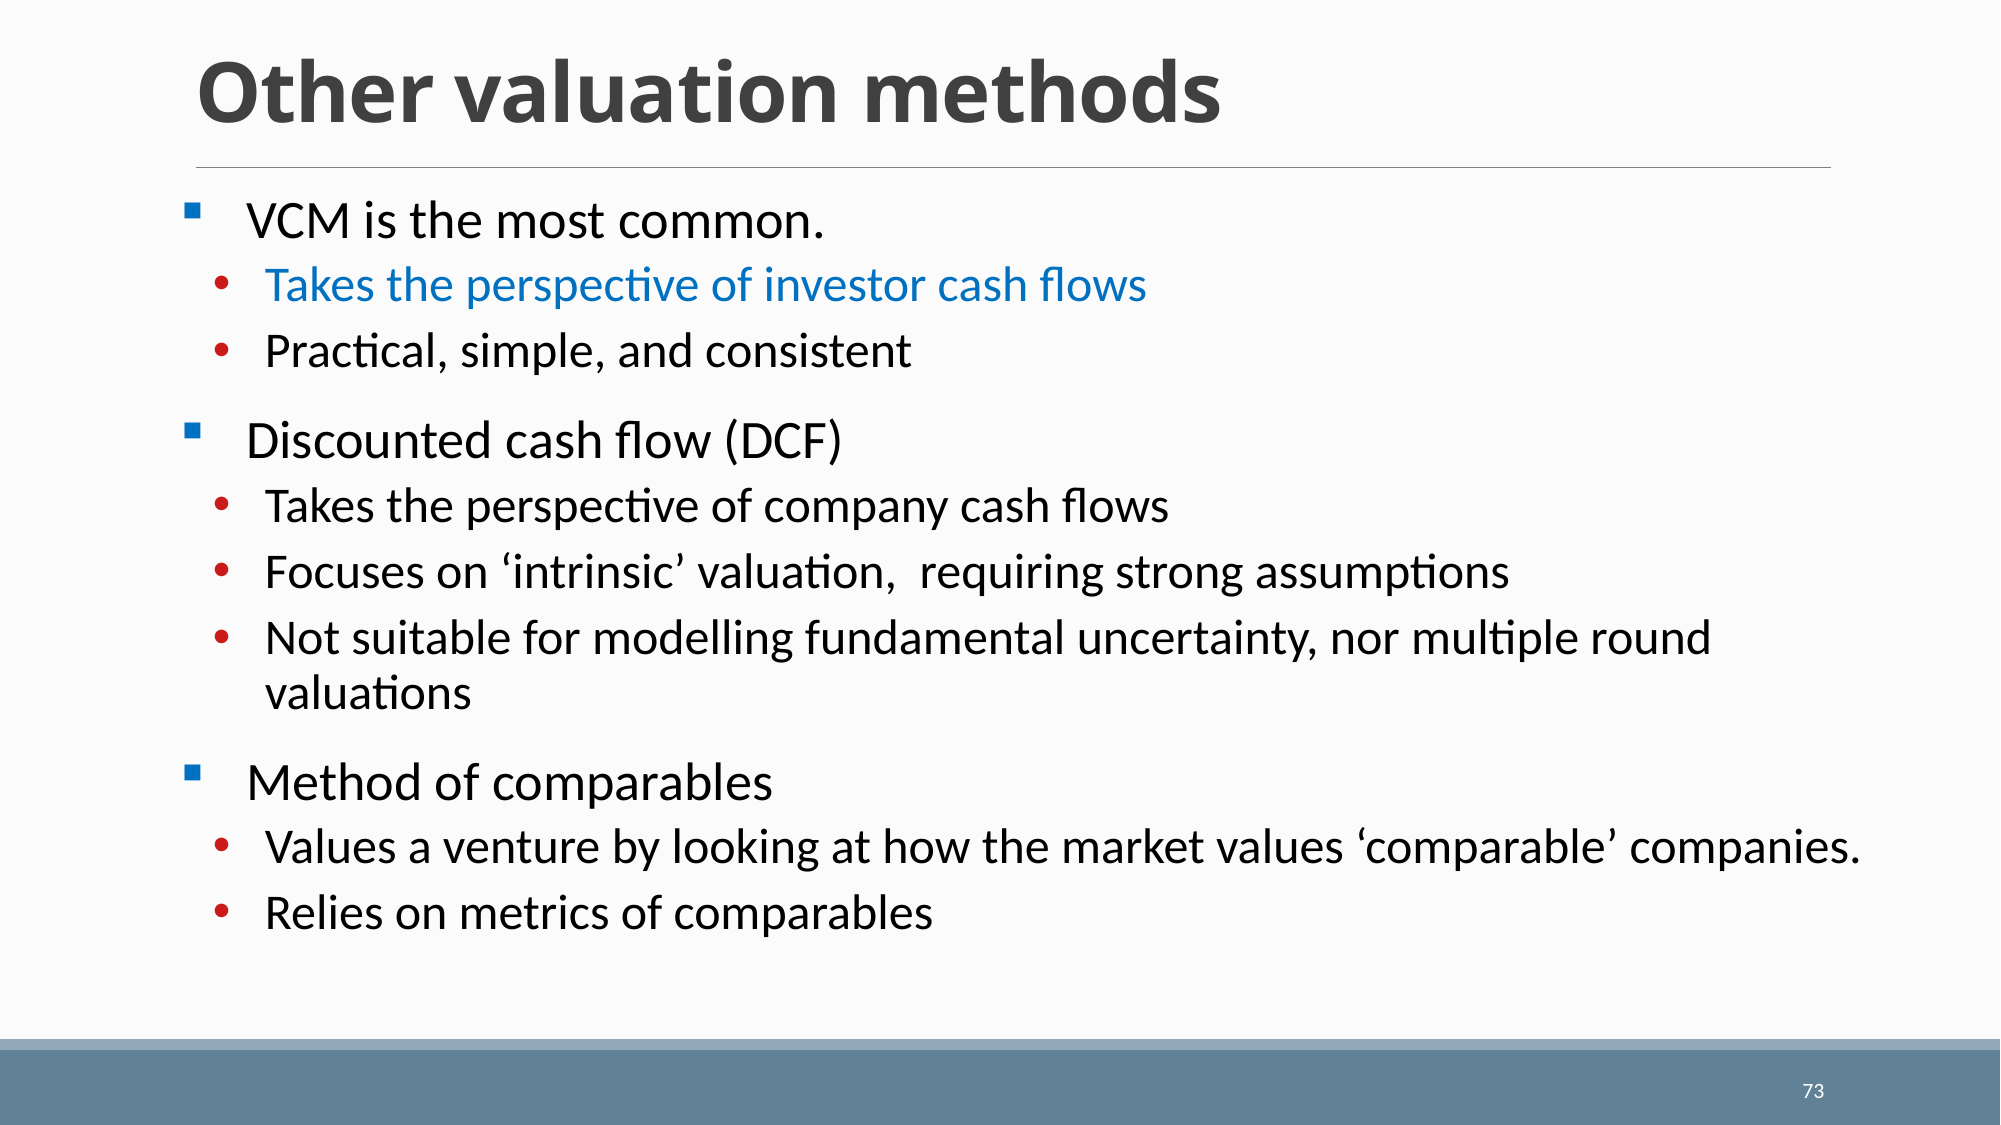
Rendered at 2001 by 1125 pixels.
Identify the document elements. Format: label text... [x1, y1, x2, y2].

title Other valuation methods [180, 47, 1830, 153]
list VCM is the most common. Takes the perspective of investor cash flows Practical, simple, and consistent Discounted cash flow (DCF) Takes the perspective of company cash flows Focuses on ‘intrinsic’ valuation, requiring strong assumptions Not suitable for modelling fundamental uncertainty, nor multiple round valuations Method of comparables Values a venture by looking at how the market values ‘comparable’ companies. Relies on metrics of comparables [180, 183, 1902, 991]
slide_number 73 [1624, 1059, 1840, 1120]
